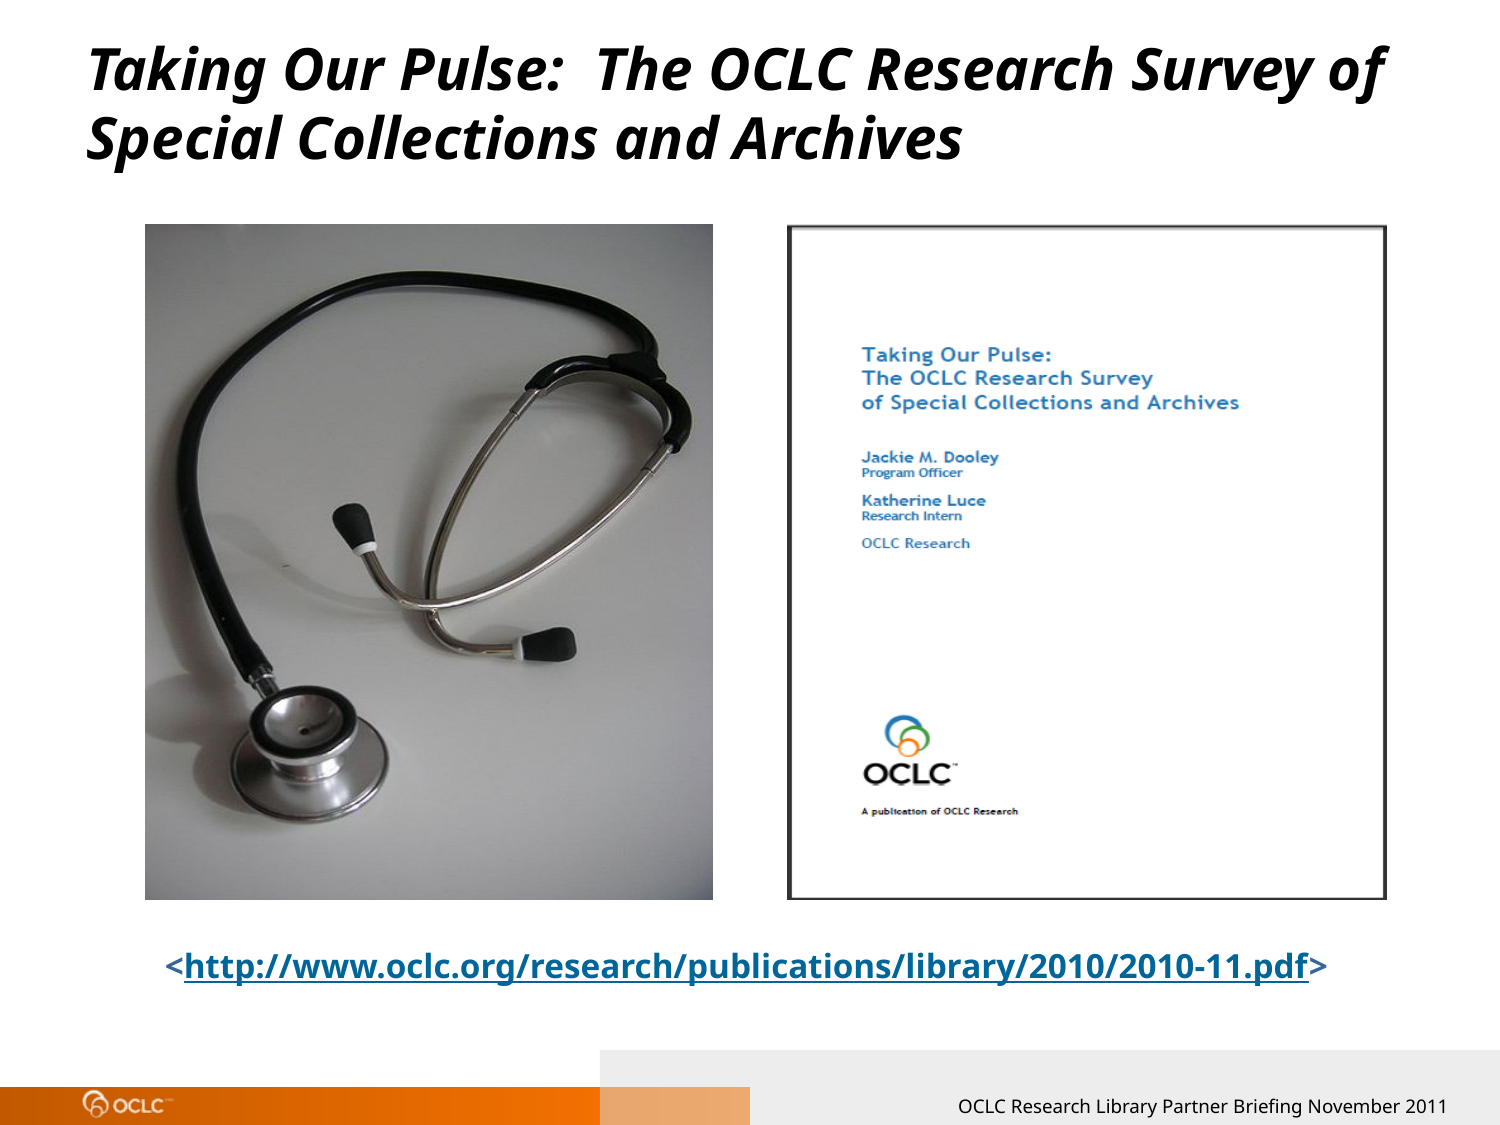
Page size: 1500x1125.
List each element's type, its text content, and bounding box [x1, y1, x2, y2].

text_box <http://www.oclc.org/research/publications/library/2010/2010-11.pdf> [150, 937, 1385, 1078]
picture [145, 224, 713, 901]
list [787, 224, 1387, 901]
picture [72, 1086, 175, 1125]
title Taking Our Pulse: The OCLC Research Survey of Special Collections and Archives [71, 23, 1438, 188]
